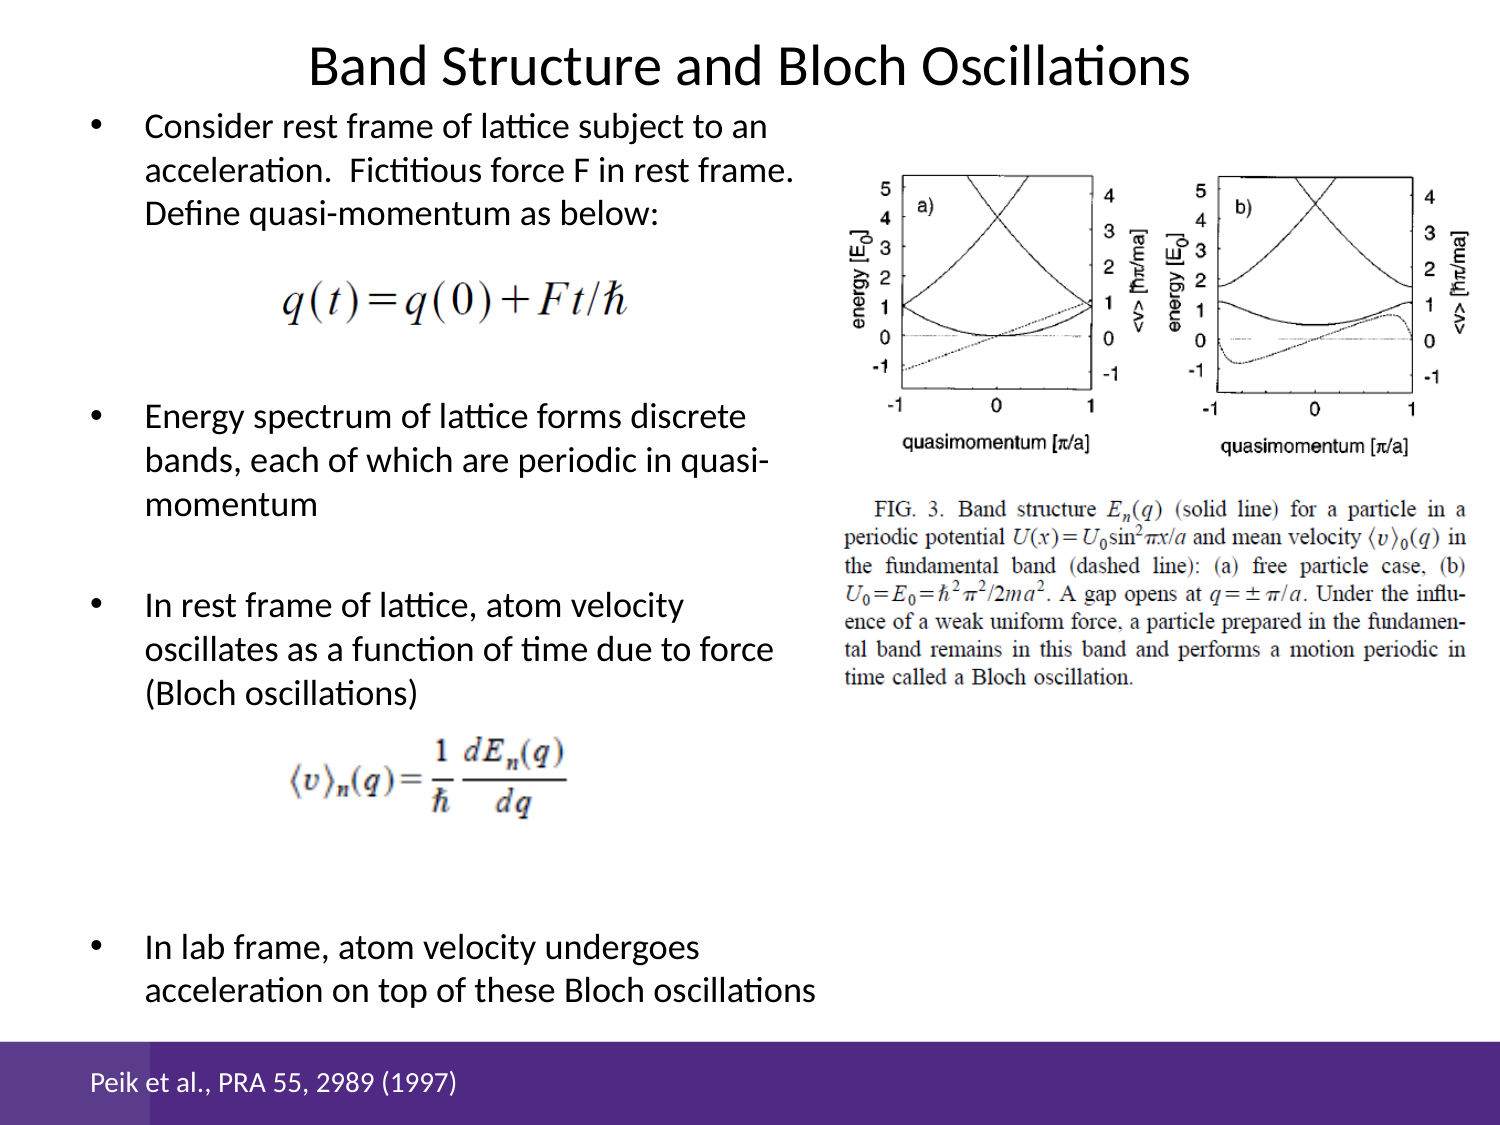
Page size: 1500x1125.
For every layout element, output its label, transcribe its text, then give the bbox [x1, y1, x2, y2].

picture [273, 268, 632, 329]
picture [273, 715, 574, 824]
list Consider rest frame of lattice subject to an acceleration. Fictitious force F in rest frame. Define quasi-momentum as below: Energy spectrum of lattice forms discrete bands, each of which are periodic in quasi-momentum In rest frame of lattice, atom velocity oscillates as a function of time due to force (Bloch oscillations) In lab frame, atom velocity undergoes acceleration on top of these Bloch oscillations [75, 94, 834, 1029]
picture [0, 0, 1500, 1125]
text_box Peik et al., PRA 55, 2989 (1997) [75, 1056, 473, 1106]
title Band Structure and Bloch Oscillations [75, 0, 1425, 154]
